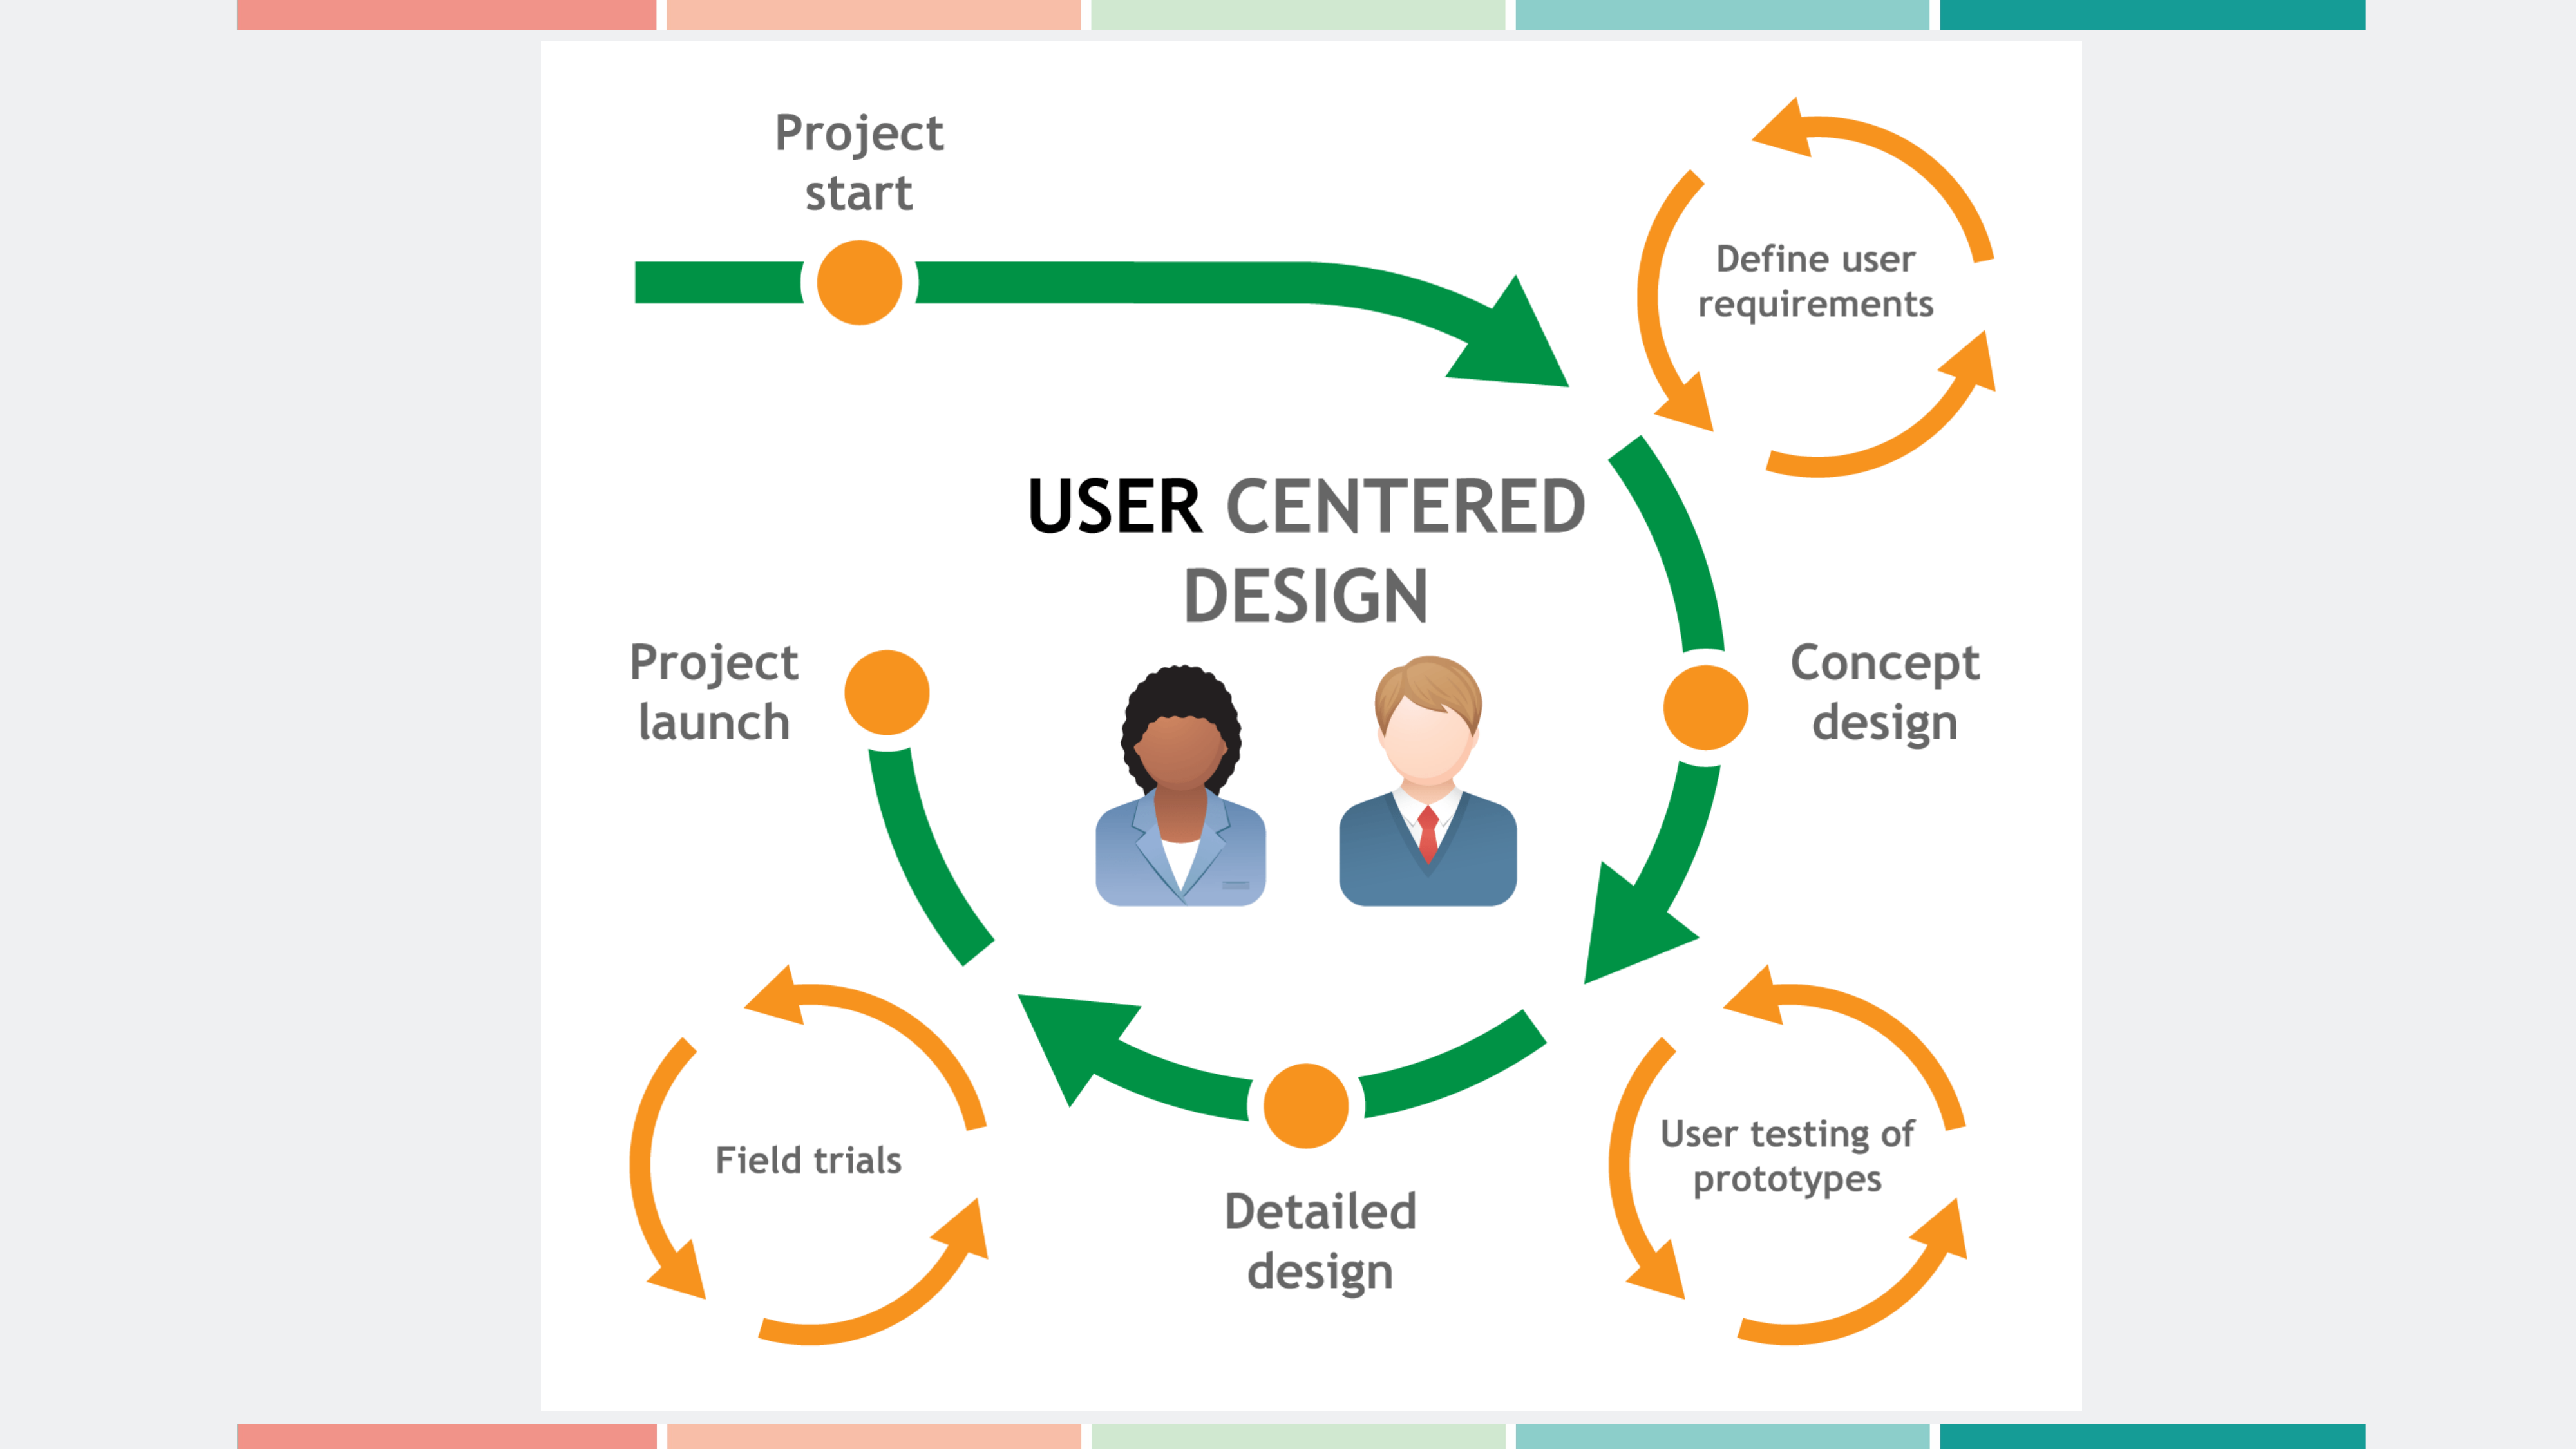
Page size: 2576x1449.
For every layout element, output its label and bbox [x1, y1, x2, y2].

picture [236, 0, 2366, 30]
picture [237, 1424, 2366, 1449]
picture [540, 40, 2082, 1411]
